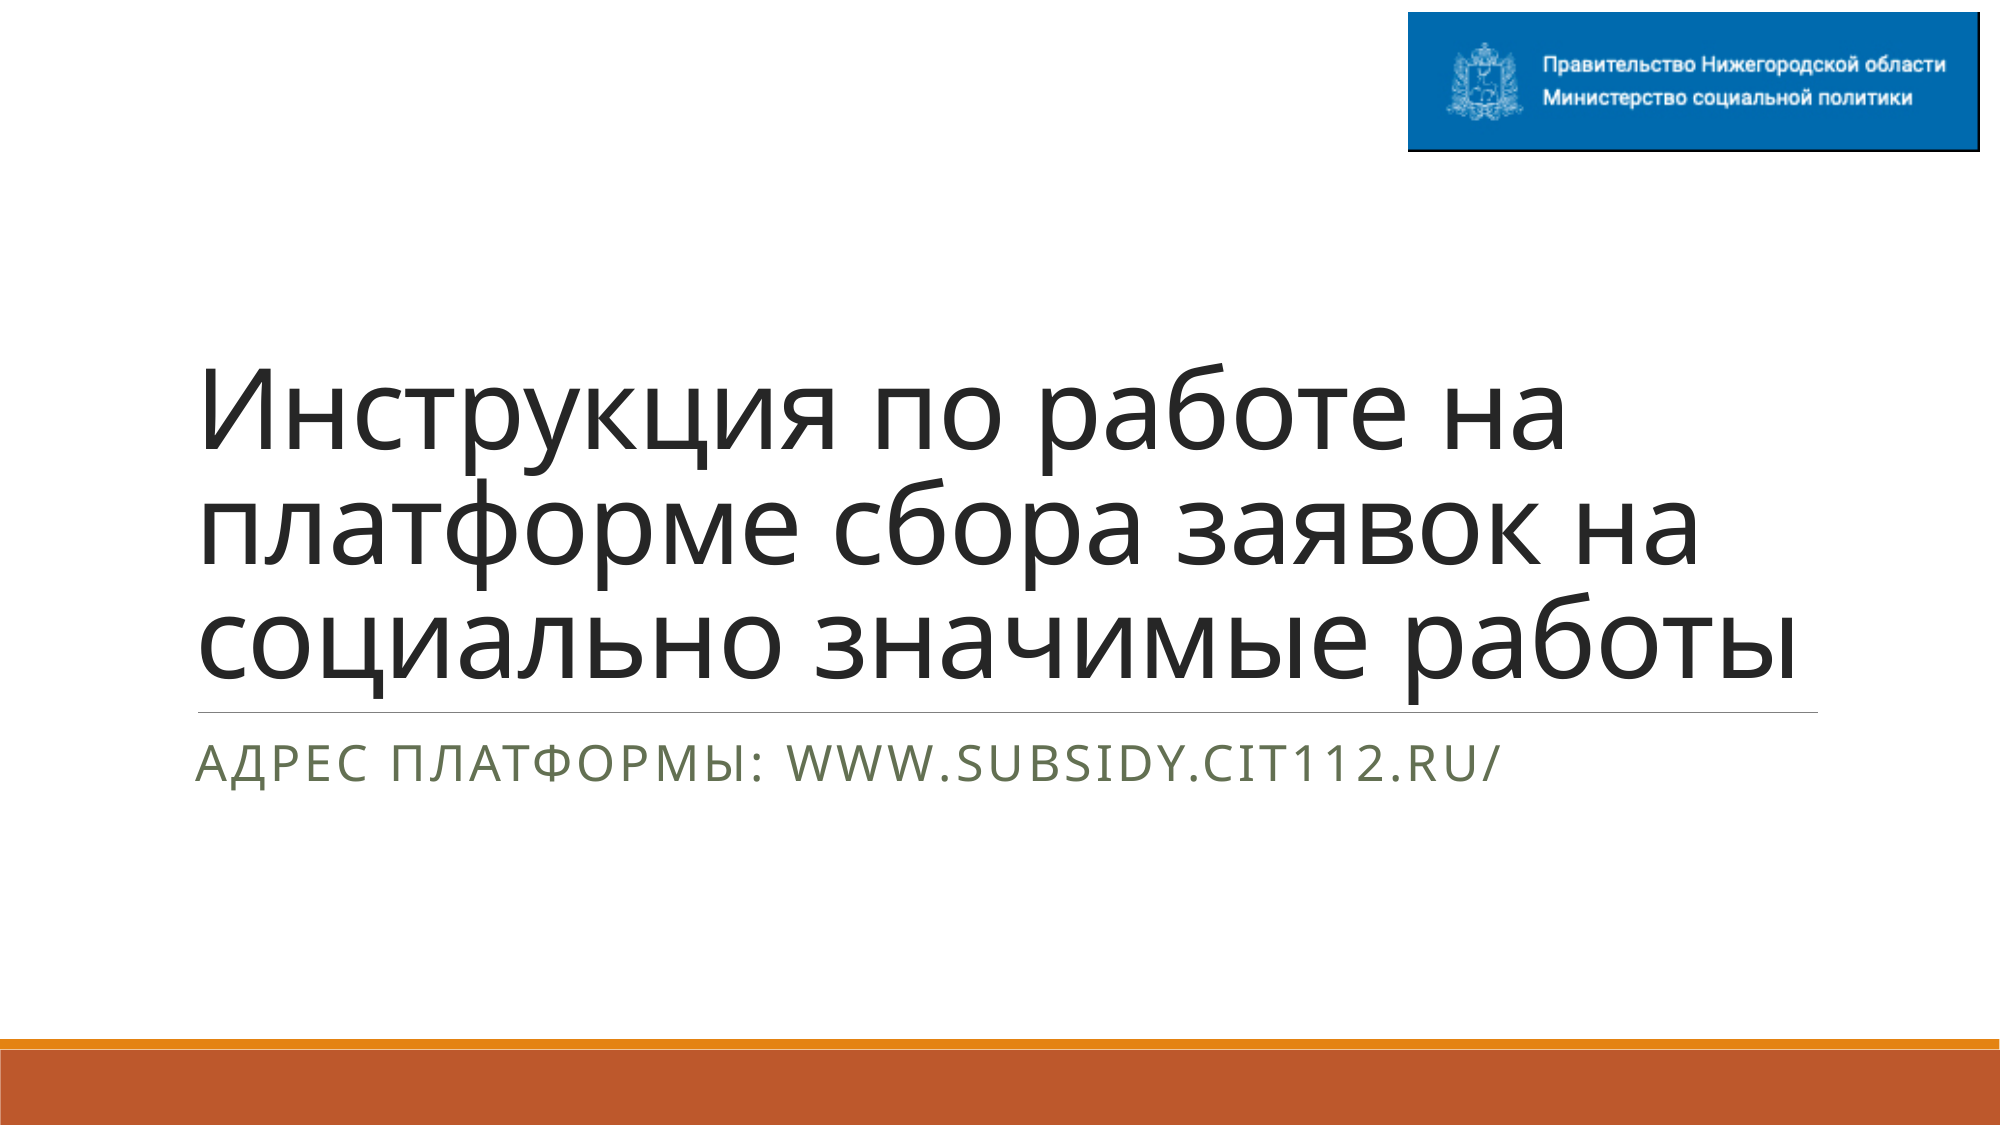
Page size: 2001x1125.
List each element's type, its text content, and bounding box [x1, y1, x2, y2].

subtitle Адрес Платформы: www.subsidy.cit112.ru/ [180, 730, 1831, 919]
title Инструкция по работе на платформе сбора заявок на социально значимые работы [180, 124, 1830, 710]
picture [1407, 11, 1981, 152]
